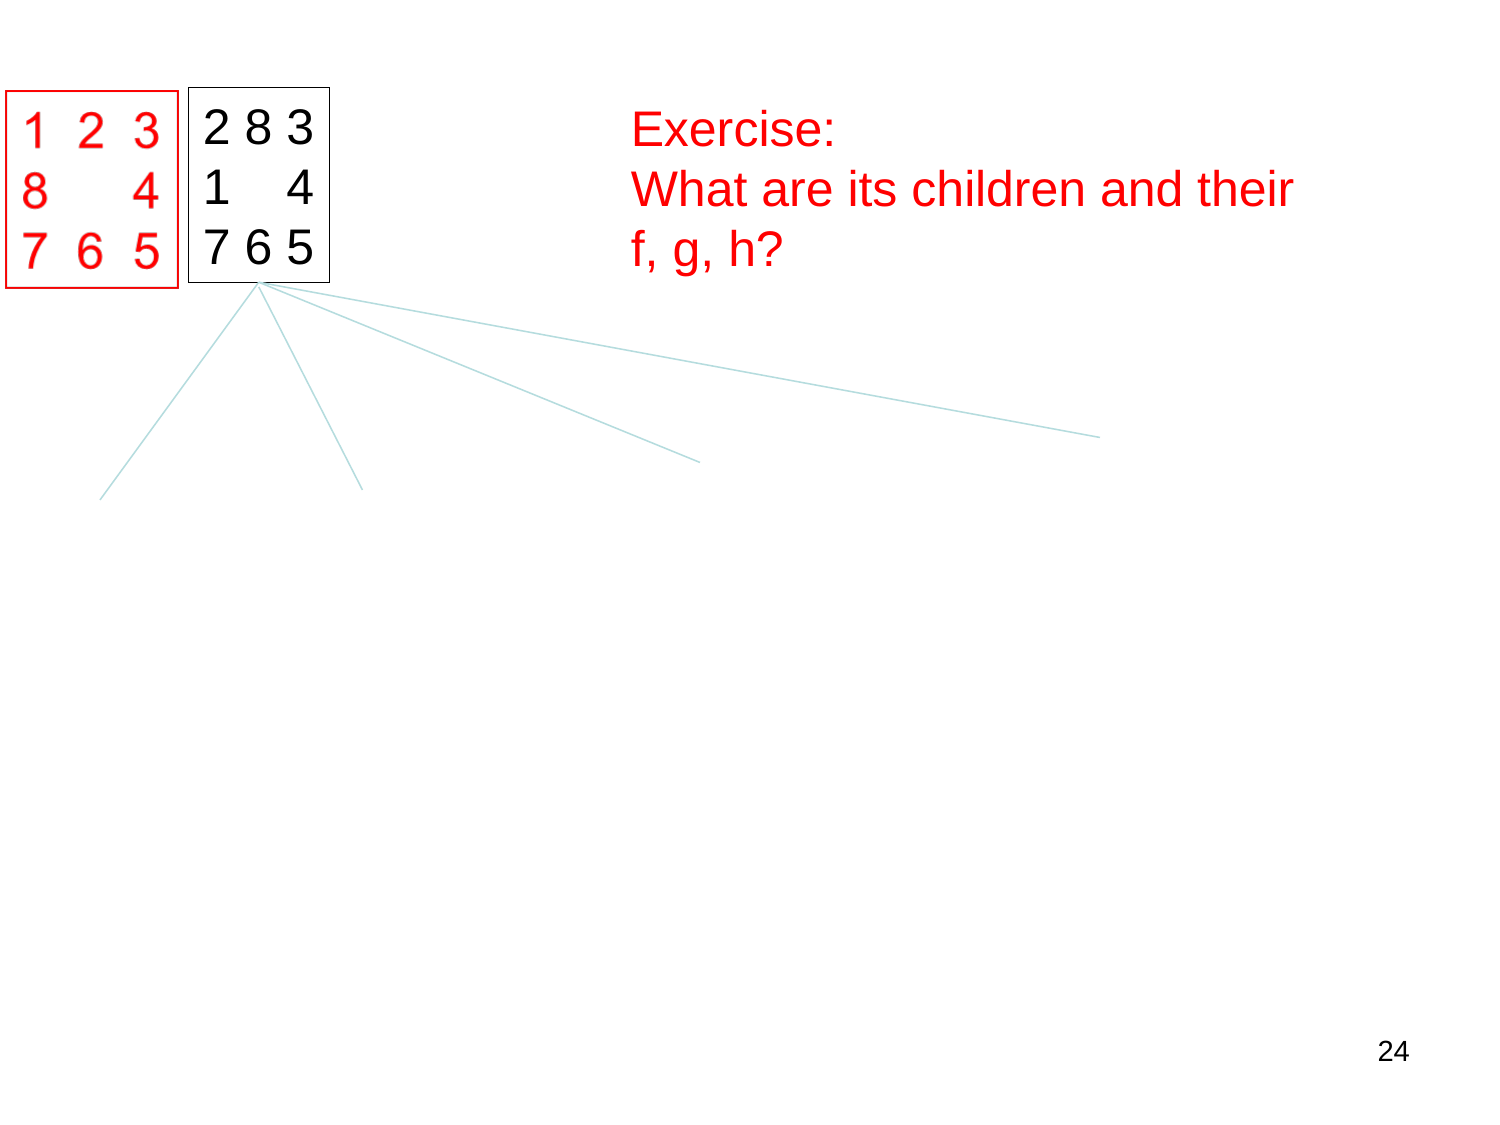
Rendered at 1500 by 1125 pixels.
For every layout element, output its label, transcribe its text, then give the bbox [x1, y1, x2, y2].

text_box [258, 284, 1101, 438]
picture [0, 84, 191, 312]
text_box Exercise: What are its children and their f, g, h? [616, 88, 1311, 284]
slide_number 24 [1074, 1024, 1426, 1103]
text_box 2 8 3 1 4 7 6 5 [194, 87, 330, 282]
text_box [258, 445, 701, 463]
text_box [99, 284, 259, 501]
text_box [258, 470, 363, 491]
